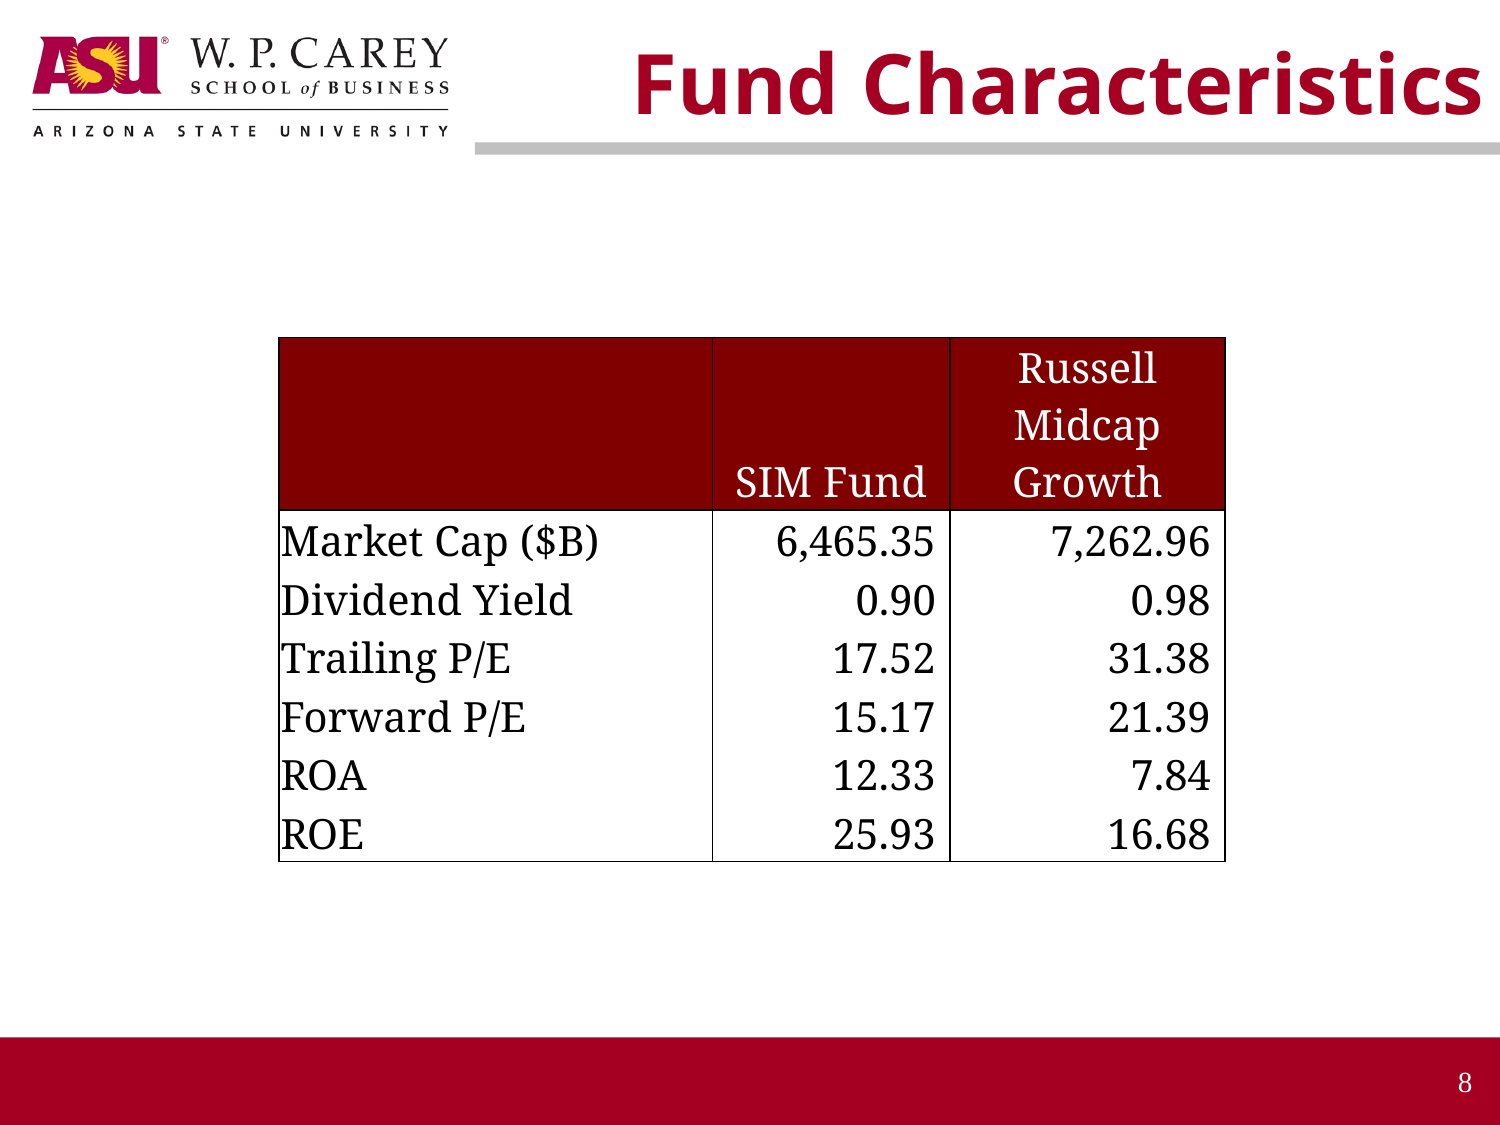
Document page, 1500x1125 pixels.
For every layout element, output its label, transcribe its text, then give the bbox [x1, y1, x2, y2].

table_cell 0.98 [951, 569, 1224, 627]
title Fund Characteristics [162, 24, 1500, 138]
table_cell 17.52 [713, 627, 949, 686]
table_cell 6,465.35 [713, 511, 949, 569]
table_header [280, 338, 712, 509]
table_cell ROA [280, 744, 712, 803]
table_cell 21.39 [951, 686, 1224, 744]
table_cell Trailing P/E [280, 627, 712, 686]
table_cell 15.17 [713, 686, 949, 744]
picture [0, 24, 463, 149]
table_header SIM Fund [713, 338, 949, 509]
table_cell Dividend Yield [280, 569, 712, 627]
table_cell ROE [280, 803, 712, 861]
table_cell Market Cap ($B) [280, 511, 712, 569]
table_cell 12.33 [713, 744, 949, 803]
table_cell 25.93 [713, 803, 949, 861]
table_header Russell Midcap Growth [951, 338, 1224, 509]
table_cell 7.84 [951, 744, 1224, 803]
table_cell 7,262.96 [951, 511, 1224, 569]
table_cell Forward P/E [280, 686, 712, 744]
table_cell 31.38 [951, 627, 1224, 686]
table_cell 16.68 [951, 803, 1224, 861]
table_cell 0.90 [713, 569, 949, 627]
